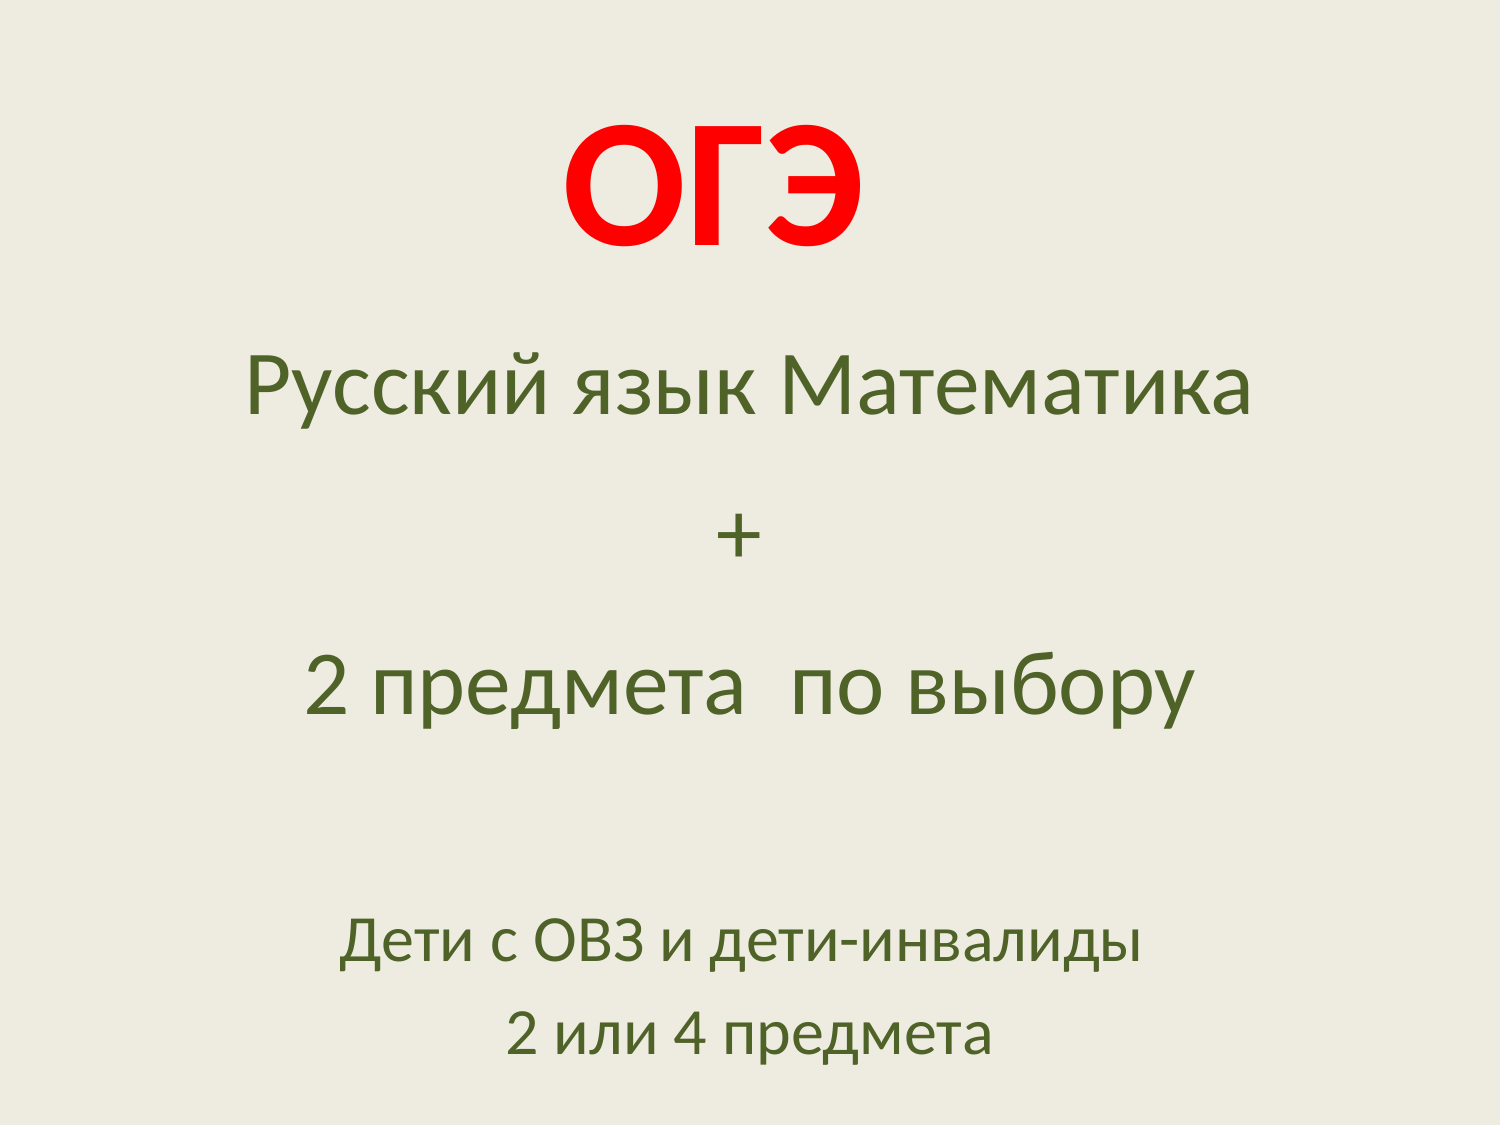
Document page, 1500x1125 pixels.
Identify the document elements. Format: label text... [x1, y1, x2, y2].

list Русский язык Математика + 2 предмета по выбору Дети с ОВЗ и дети-инвалиды 2 или 4 предмета [58, 293, 1442, 1086]
title ОГЭ [58, 78, 1409, 266]
